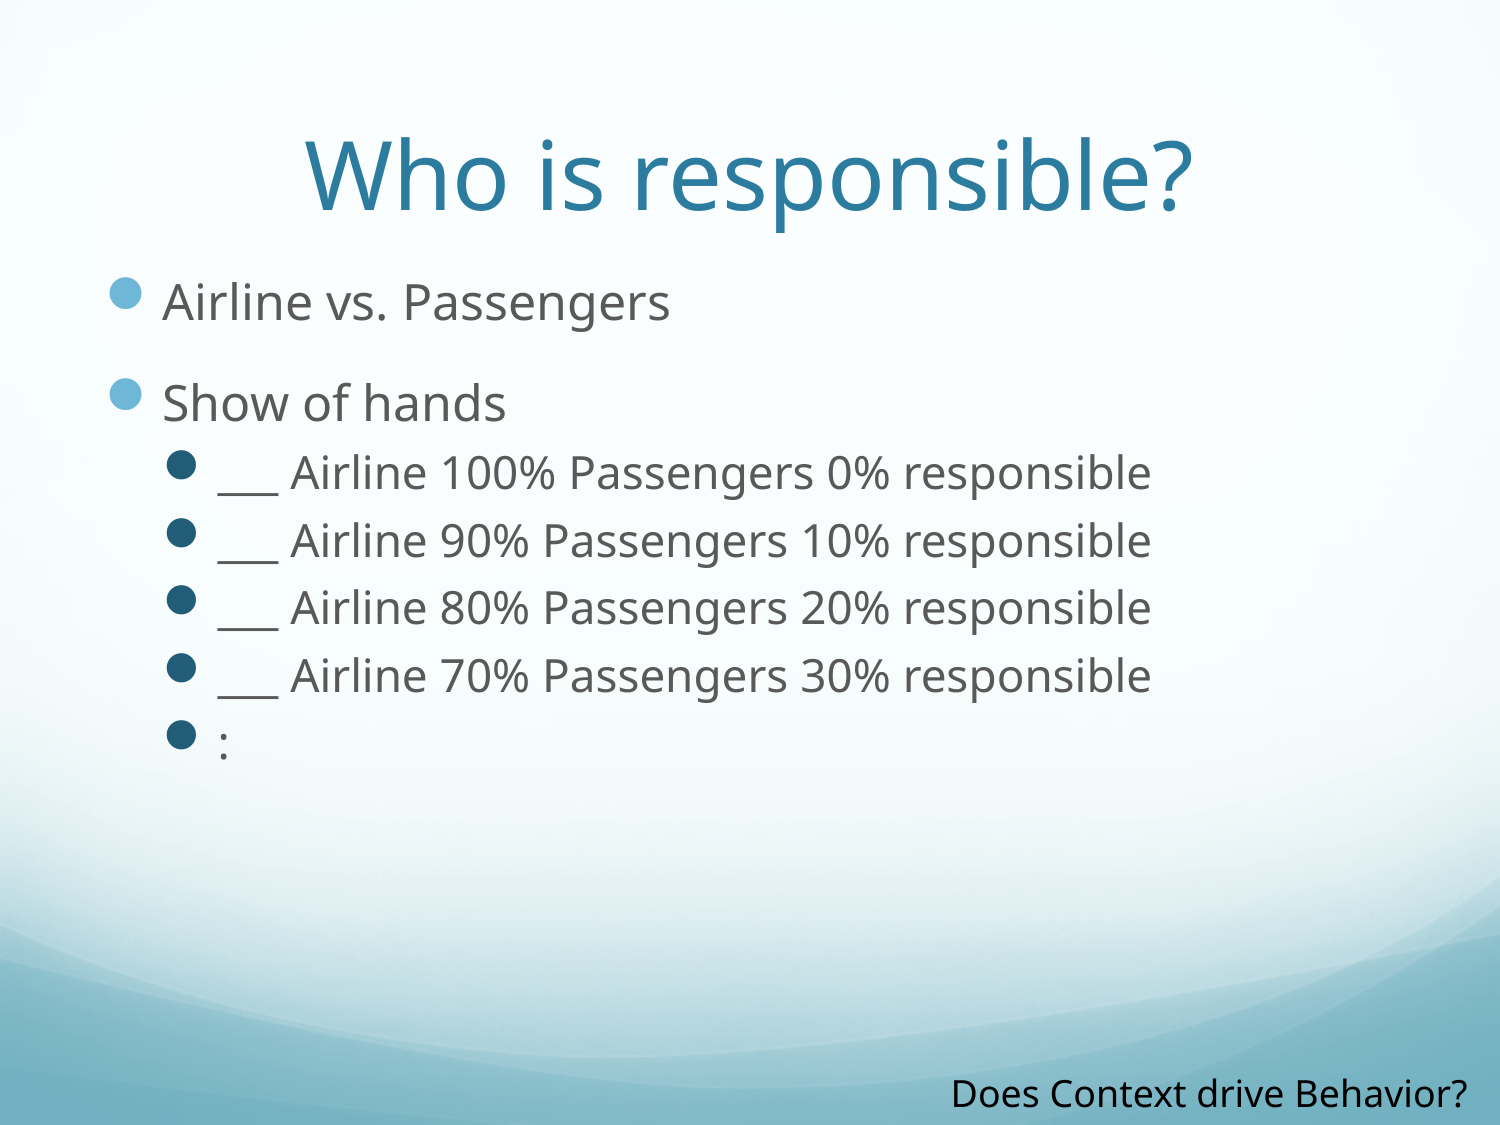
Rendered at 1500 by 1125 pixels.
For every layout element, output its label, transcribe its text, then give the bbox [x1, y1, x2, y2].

text_box Does Context drive Behavior? [935, 1062, 1484, 1123]
list Airline vs. Passengers Show of hands ___ Airline 100% Passengers 0% responsible ___ Airline 90% Passengers 10% responsible ___ Airline 80% Passengers 20% responsible ___ Airline 70% Passengers 30% responsible : [90, 262, 1410, 975]
title Who is responsible? [90, 17, 1410, 237]
